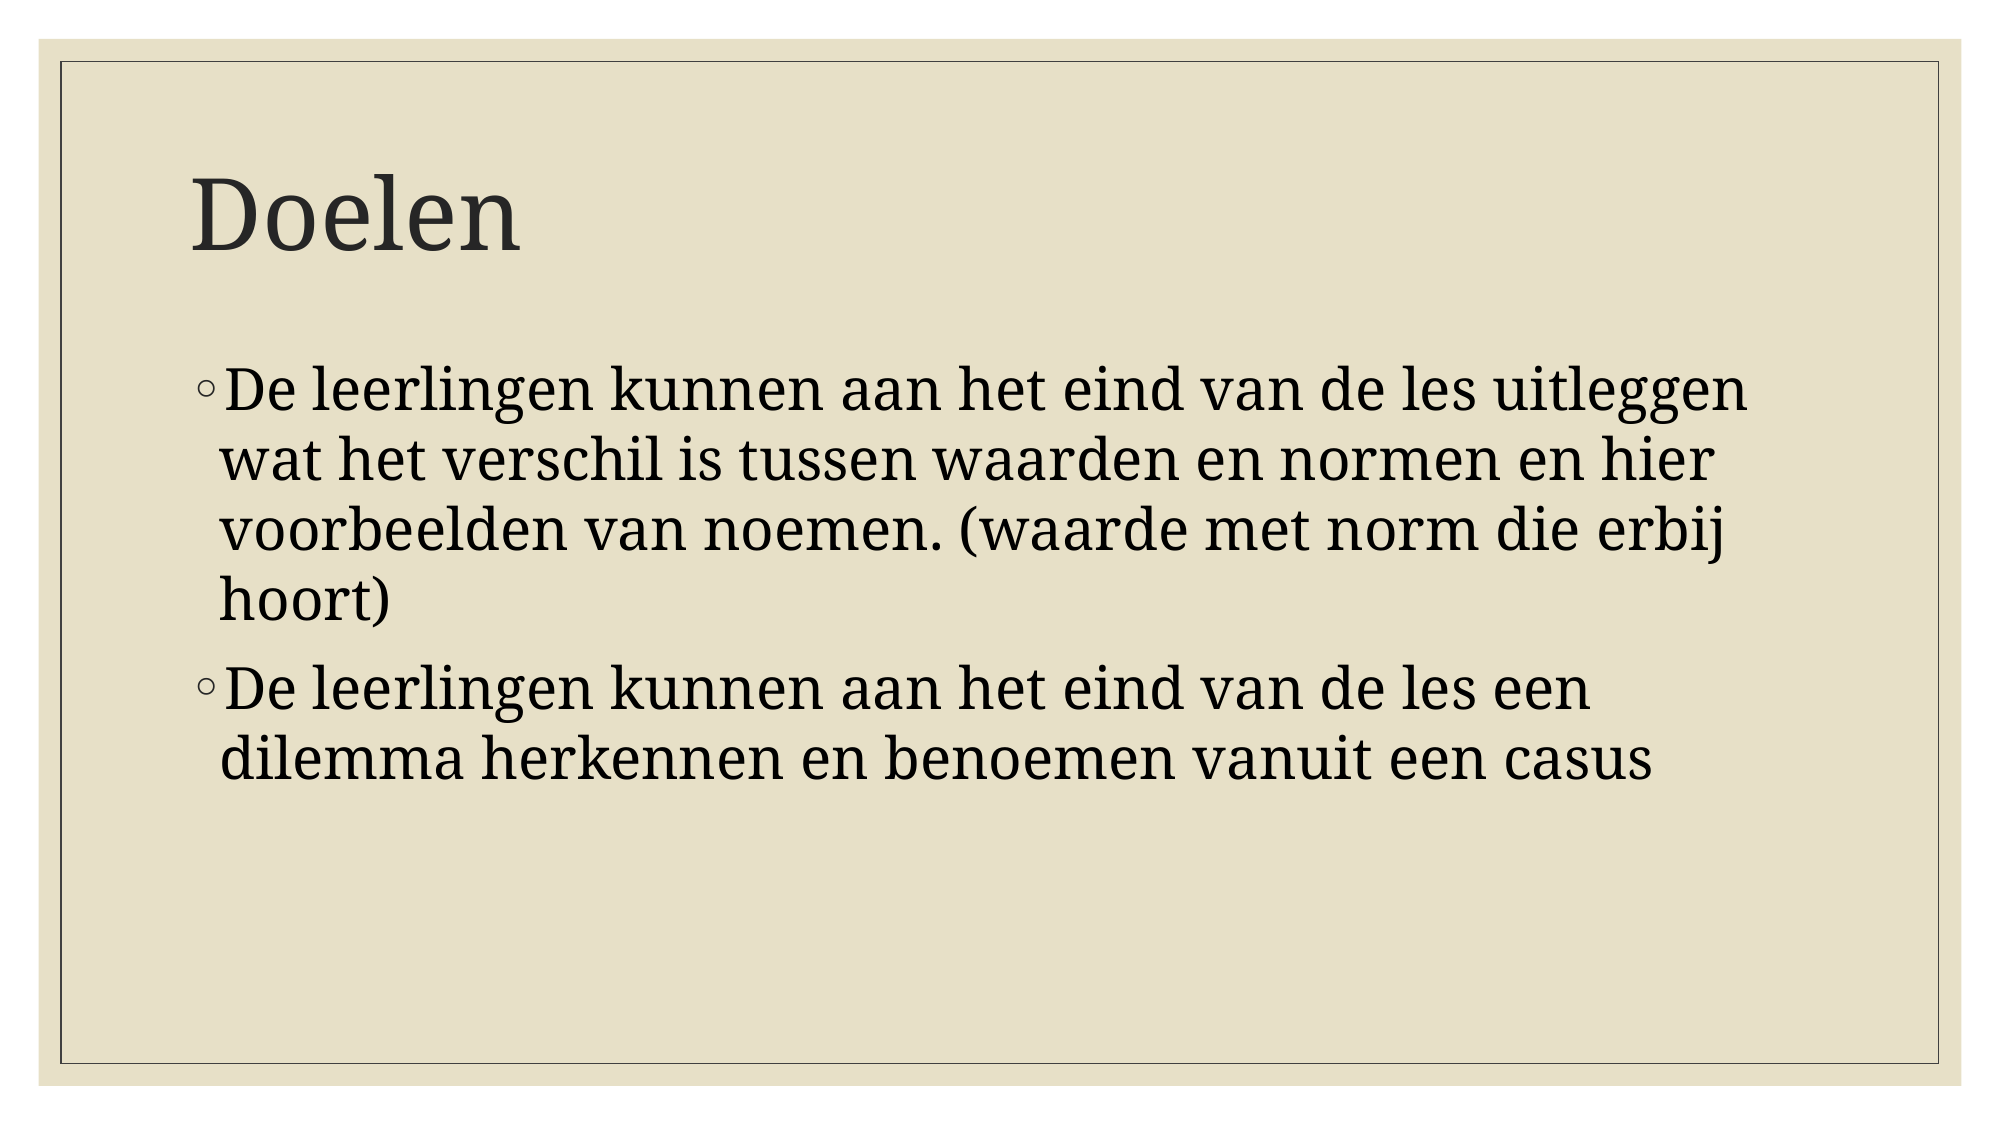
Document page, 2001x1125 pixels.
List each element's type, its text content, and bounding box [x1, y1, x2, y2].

list De leerlingen kunnen aan het eind van de les uitleggen wat het verschil is tussen waarden en normen en hier voorbeelden van noemen. (waarde met norm die erbij hoort) De leerlingen kunnen aan het eind van de les een dilemma herkennen en benoemen vanuit een casus [174, 345, 1825, 990]
title Doelen [174, 105, 1825, 331]
